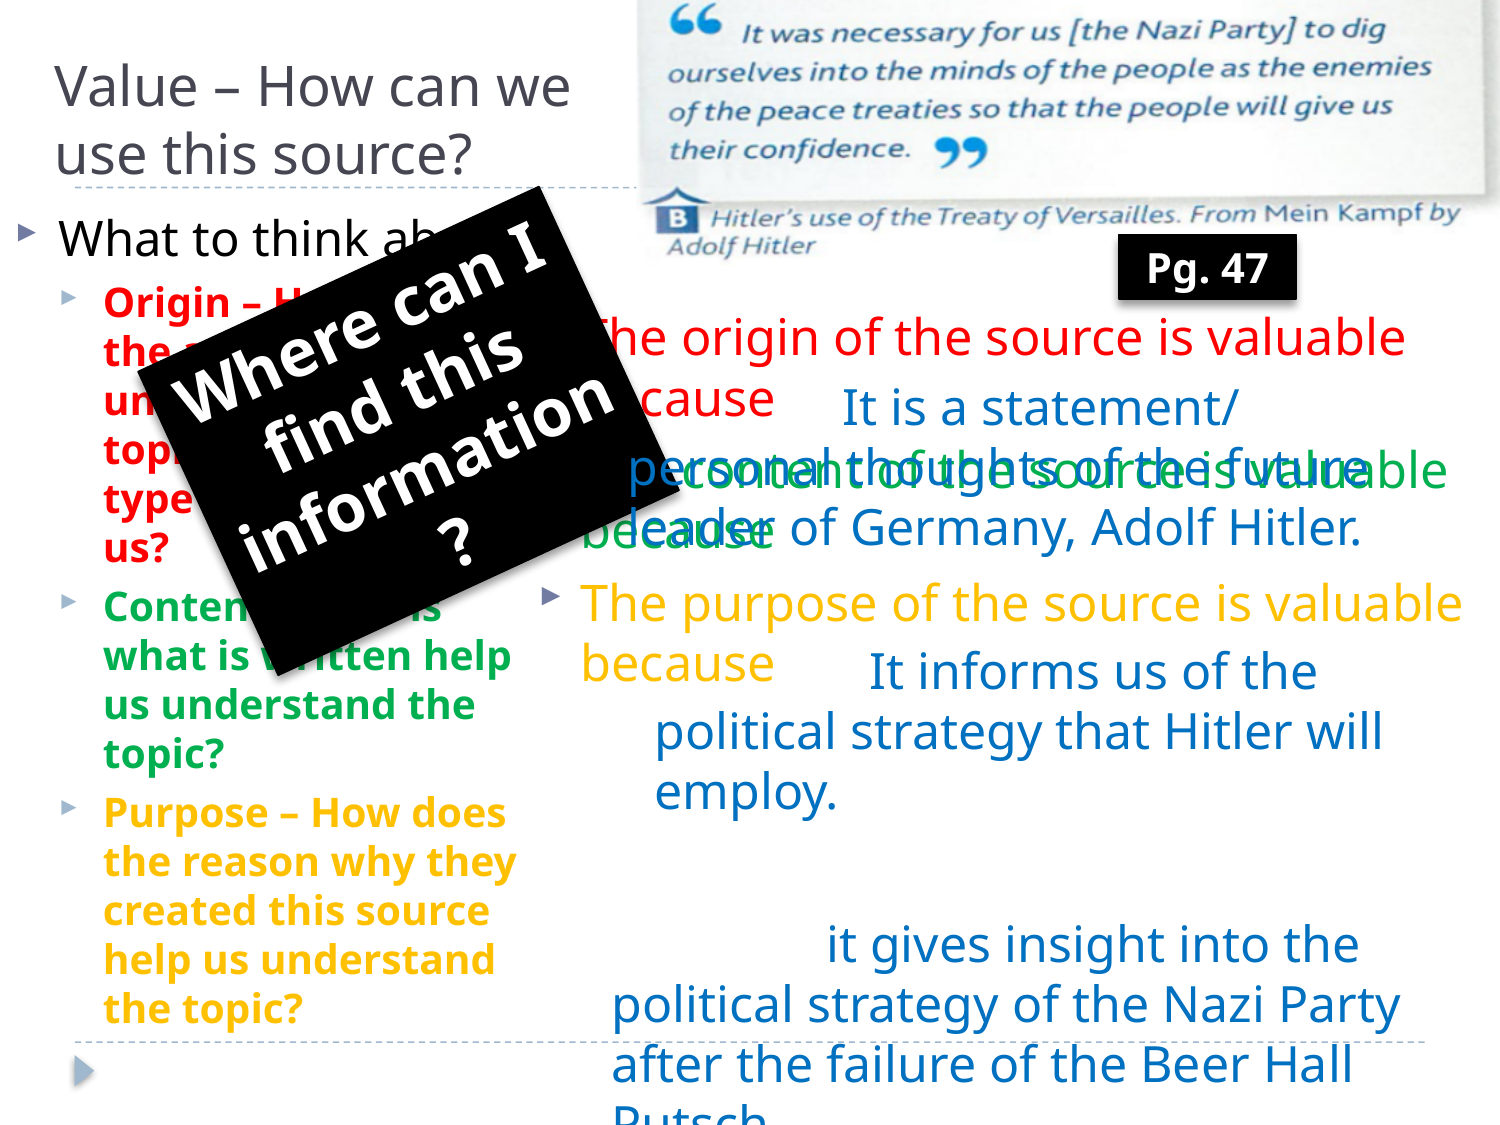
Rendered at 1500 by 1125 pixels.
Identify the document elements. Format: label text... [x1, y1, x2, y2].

text_box Where can I find this information? [137, 185, 624, 676]
picture [635, 0, 1500, 268]
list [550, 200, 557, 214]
text_box It is a statement/ personal thoughts of the future leader of Germany, Adolf Hitler. [613, 367, 1386, 563]
text_box It informs us of the political strategy that Hitler will employ. [639, 631, 1413, 827]
title Value – How can we use this source? [40, 42, 630, 193]
text_box it gives insight into the political strategy of the Nazi Party after the failure of the Beer Hall Putsch [596, 905, 1500, 1125]
list The origin of the source is valuable because The content of the source is valuable because The purpose of the source is valuable because [523, 298, 1500, 1125]
text_box Pg. 47 [1118, 281, 1297, 300]
list What to think about? Origin – How does the author help us understand this topic? How does the type of source help us? Content – How is what is written help us understand the topic? Purpose – How does the reason why they created this source help us understand the topic? [0, 200, 523, 1083]
